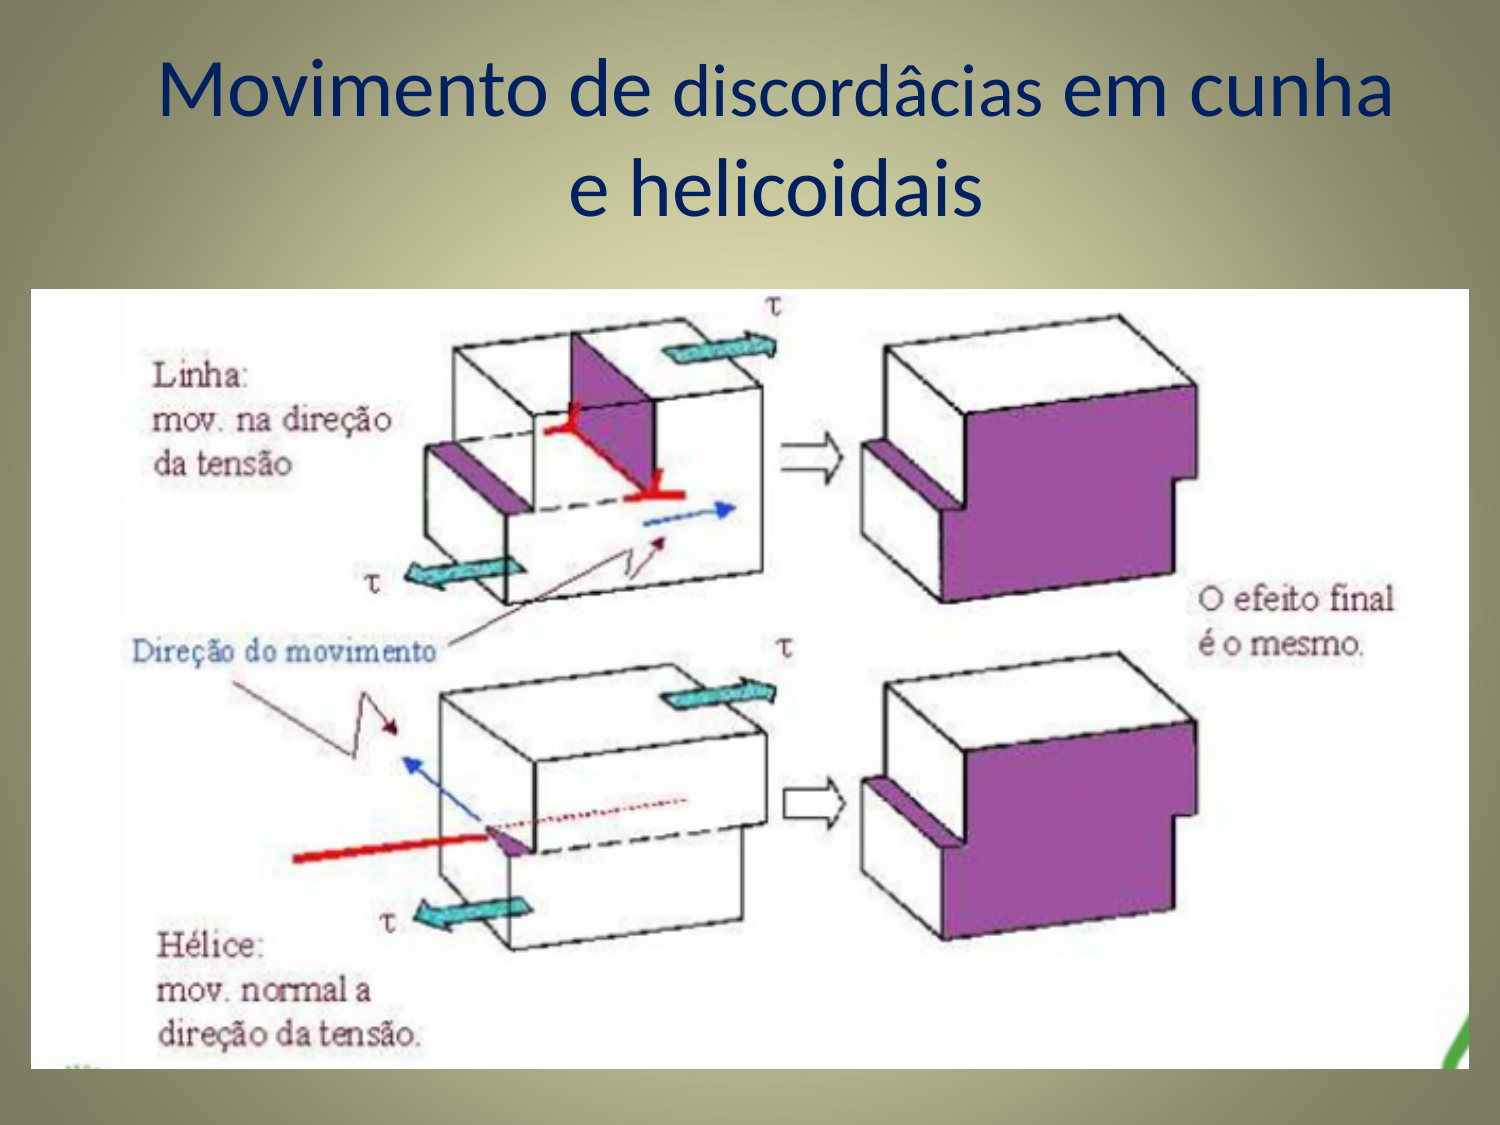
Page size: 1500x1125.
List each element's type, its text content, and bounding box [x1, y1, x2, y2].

picture [0, 0, 1500, 1125]
title Movimento de discordâcias em cunha e helicoidais [131, 53, 1421, 214]
